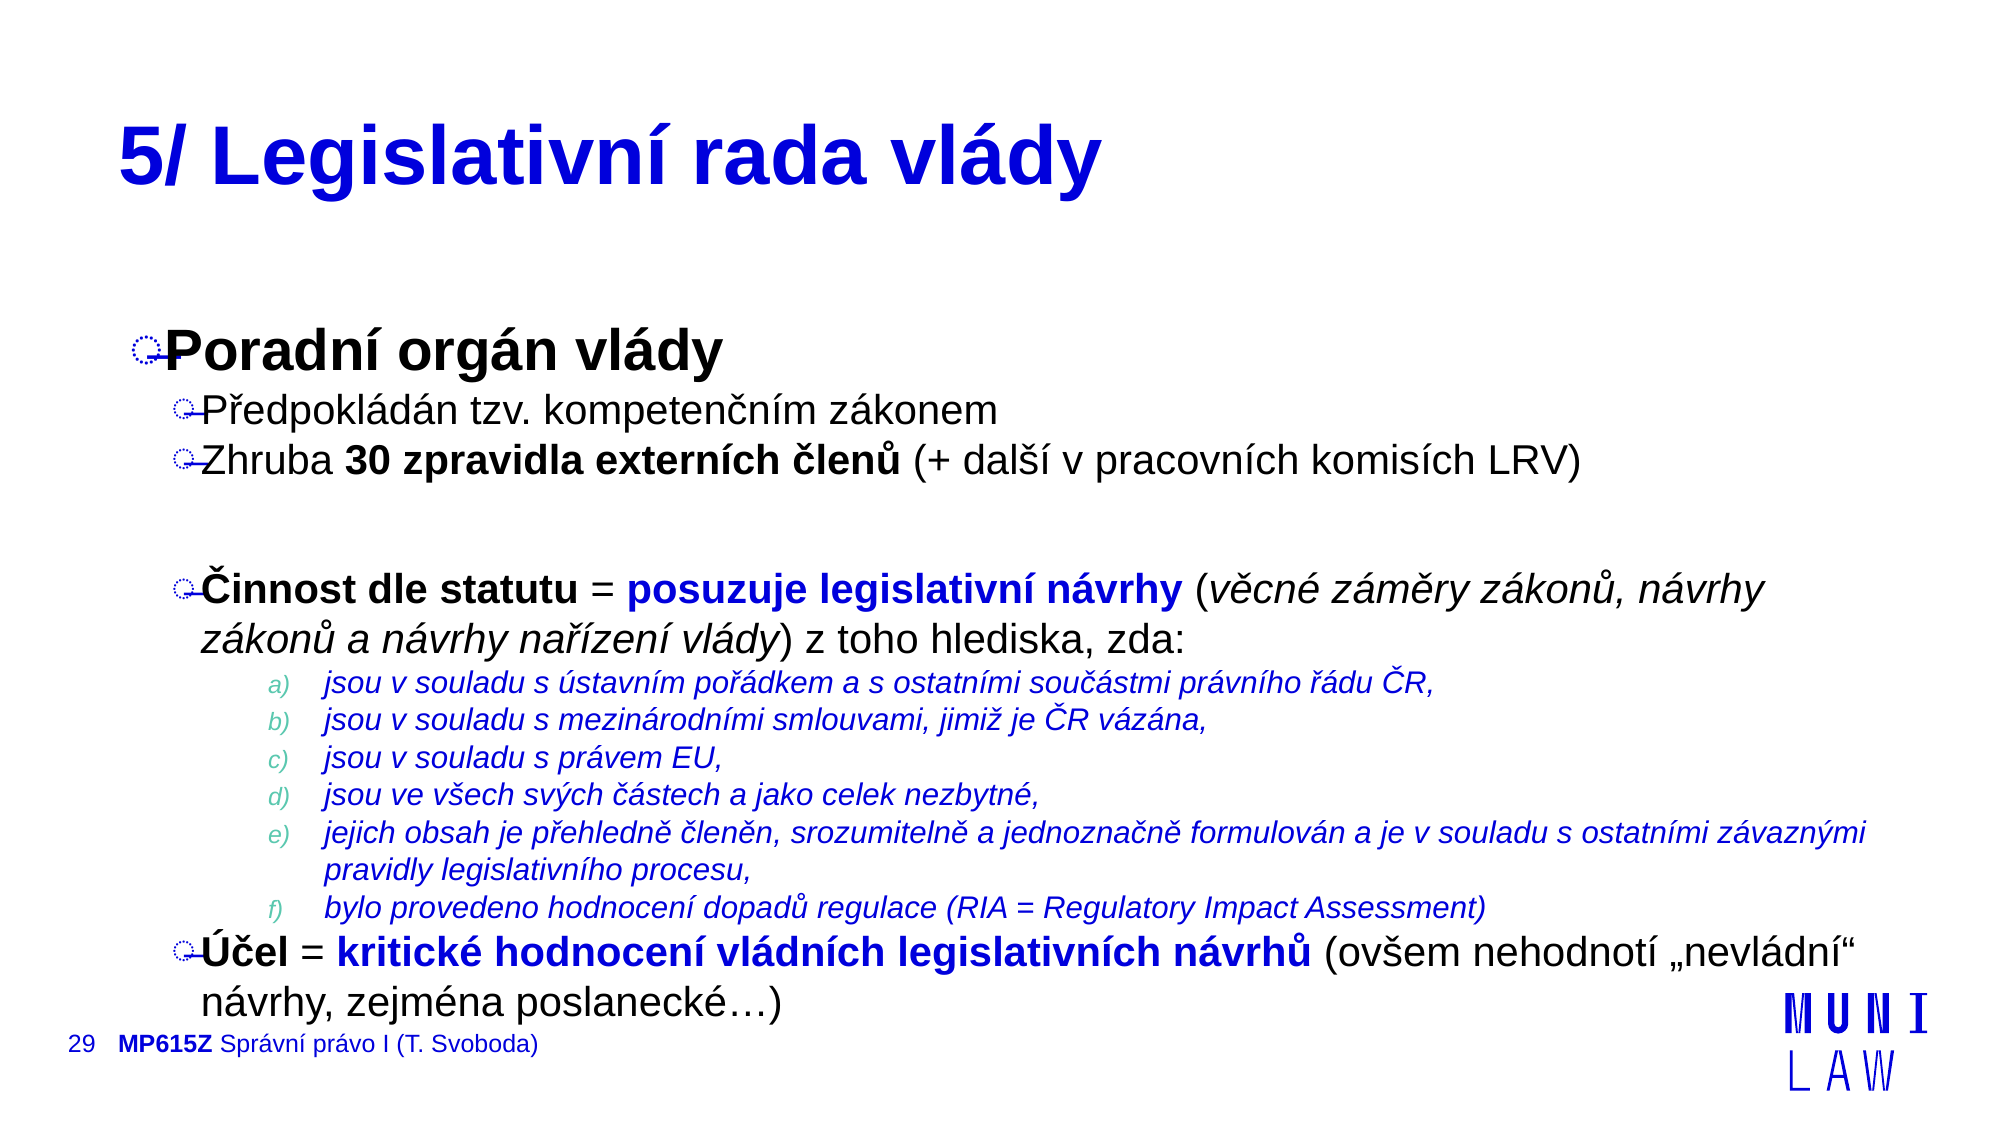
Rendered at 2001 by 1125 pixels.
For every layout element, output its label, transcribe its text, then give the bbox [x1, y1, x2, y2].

title 5/ Legislativní rada vlády [118, 118, 1883, 193]
footer MP615Z Správní právo I (T. Svoboda) [118, 1021, 1418, 1063]
list Poradní orgán vlády Předpokládán tzv. kompetenčním zákonem Zhruba 30 zpravidla externích členů (+ další v pracovních komisích LRV) Činnost dle statutu = posuzuje legislativní návrhy (věcné záměry zákonů, návrhy zákonů a návrhy nařízení vlády) z toho hlediska, zda: jsou v souladu s ústavním pořádkem a s ostatními součástmi právního řádu ČR, jsou v souladu s mezinárodními smlouvami, jimiž je ČR vázána, jsou v souladu s právem EU, jsou ve všech svých částech a jako celek nezbytné, jejich obsah je přehledně členěn, srozumitelně a jednoznačně formulován a je v souladu s ostatními závaznými pravidly legislativního procesu, bylo provedeno hodnocení dopadů regulace (RIA = Regulatory Impact Assessment) Účel = kritické hodnocení vládních legislativních návrhů (ovšem nehodnotí „nevládní“ návrhy, zejména poslanecké…) [118, 277, 1883, 957]
slide_number 29 [67, 1021, 110, 1063]
